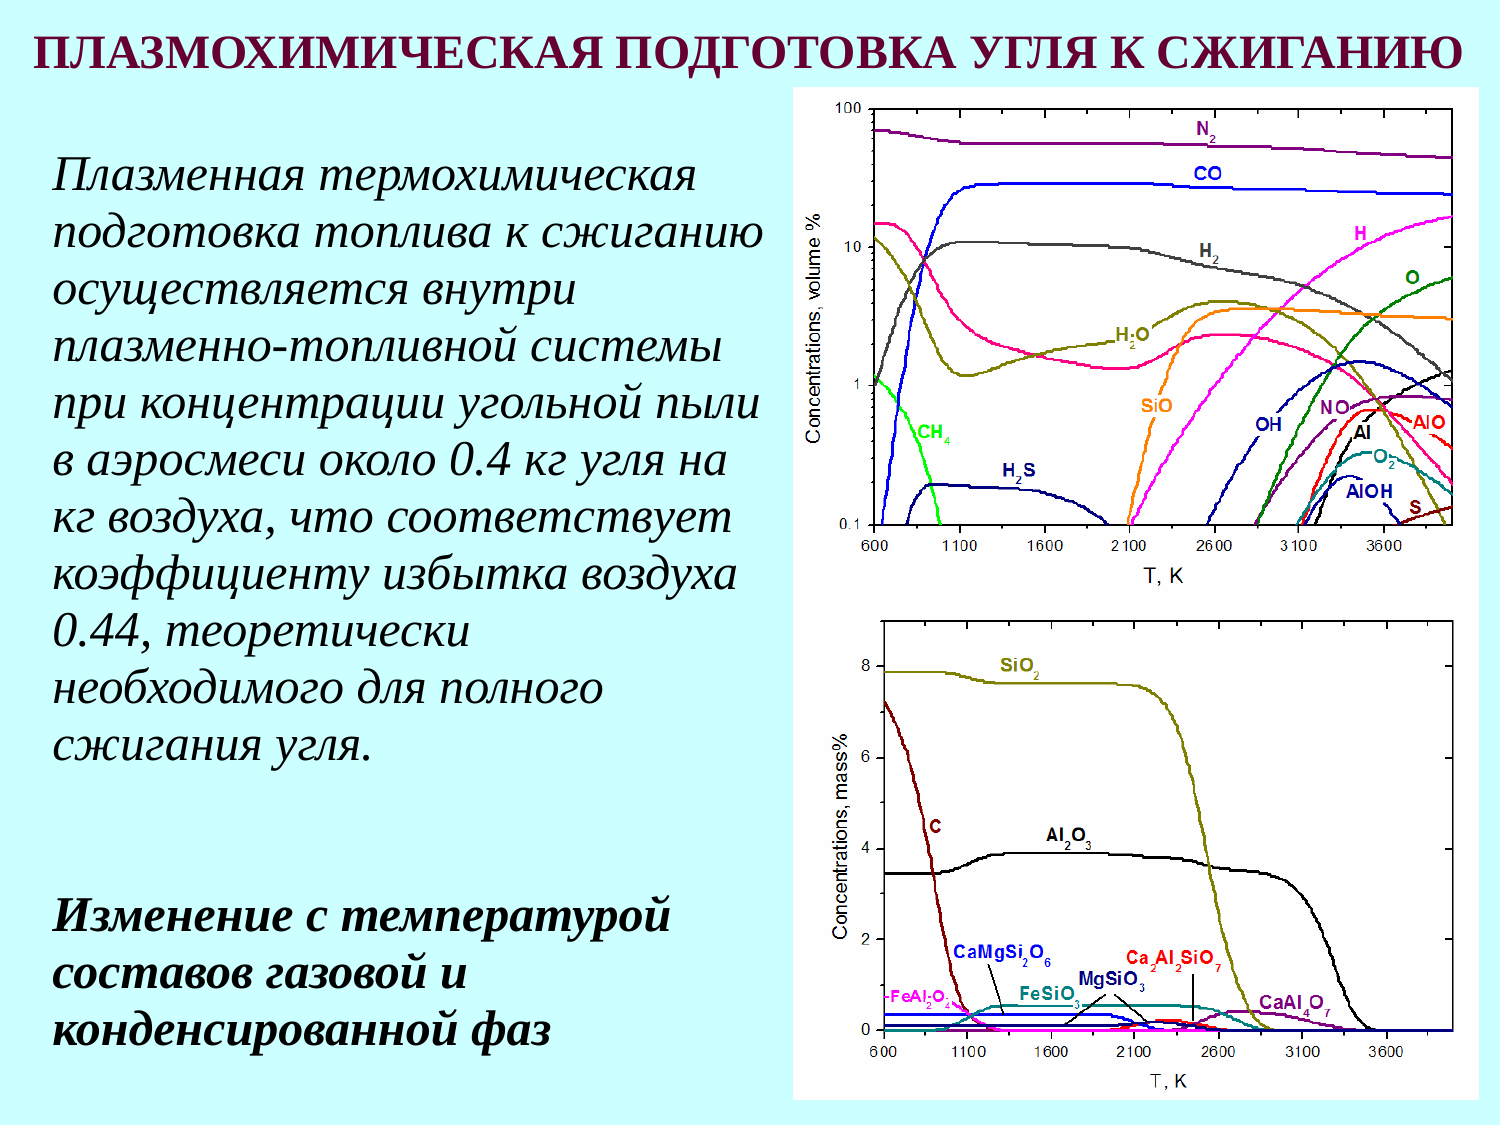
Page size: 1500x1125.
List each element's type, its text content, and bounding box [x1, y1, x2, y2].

text_box ПЛАЗМОХИМИЧЕСКАЯ ПОДГОТОВКА УГЛЯ К СЖИГАНИЮ [0, 12, 1500, 86]
picture [792, 87, 1480, 1101]
text_box Плазменная термохимическая подготовка топлива к сжиганию осуществляется внутри плазменно-топливной системы при концентрации угольной пыли в аэросмеси около 0.4 кг угля на кг воздуха, что соответствует коэффициенту избытка воздуха 0.44, теоретически необходимого для полного сжигания угля. Изменение с температурой составов газовой и конденсированной фаз [37, 137, 787, 1064]
